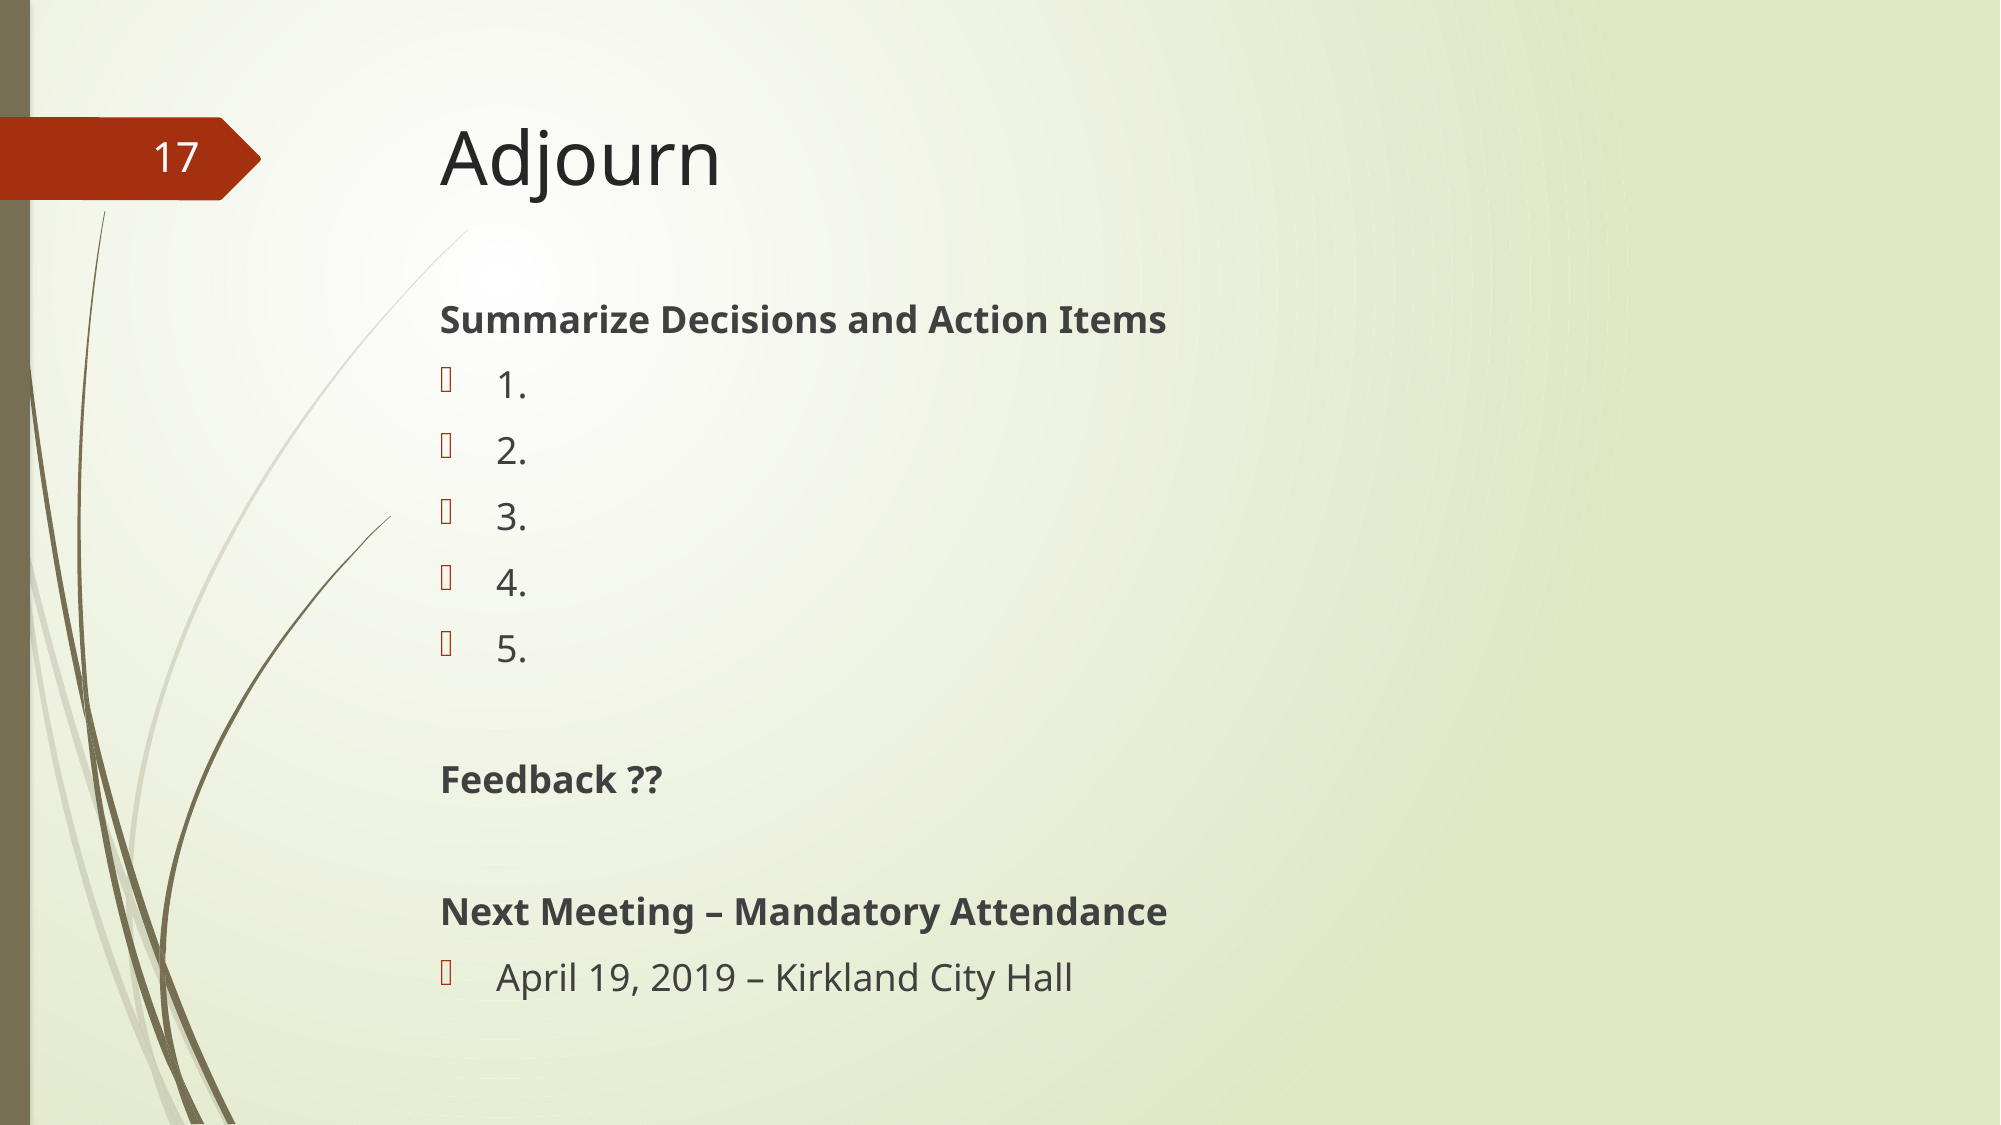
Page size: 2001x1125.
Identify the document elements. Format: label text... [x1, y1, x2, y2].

list Summarize Decisions and Action Items 1. 2. 3. 4. 5. Feedback ?? Next Meeting – Mandatory Attendance April 19, 2019 – Kirkland City Hall [424, 288, 1372, 1036]
slide_number 17 [87, 129, 216, 190]
title Adjourn [425, 102, 1888, 313]
